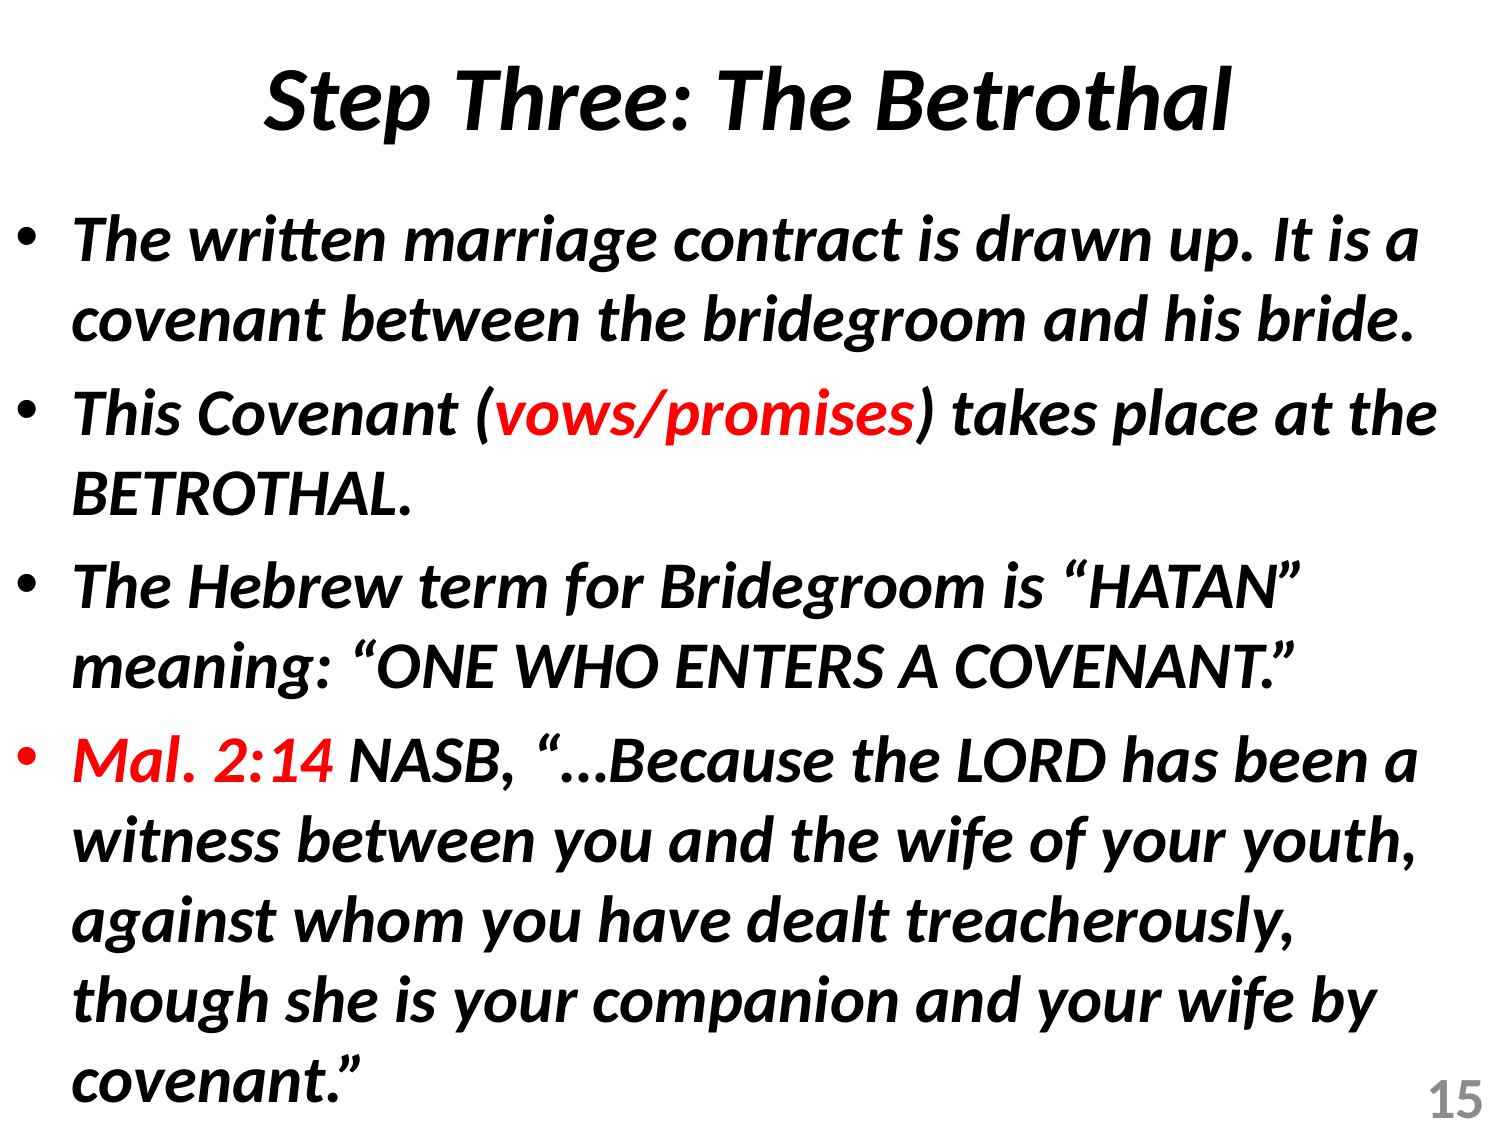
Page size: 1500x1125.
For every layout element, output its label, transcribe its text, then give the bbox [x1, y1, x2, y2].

slide_number 15 [1149, 1065, 1500, 1125]
list The written marriage contract is drawn up. It is a covenant between the bridegroom and his bride. This Covenant (vows/promises) takes place at the BETROTHAL. The Hebrew term for Bridegroom is “HATAN” meaning: “ONE WHO ENTERS A COVENANT.” Mal. 2:14 NASB, “…Because the LORD has been a witness between you and the wife of your youth, against whom you have dealt treacherously, though she is your companion and your wife by covenant.” [0, 187, 1500, 1125]
title Step Three: The Betrothal [0, 0, 1500, 187]
